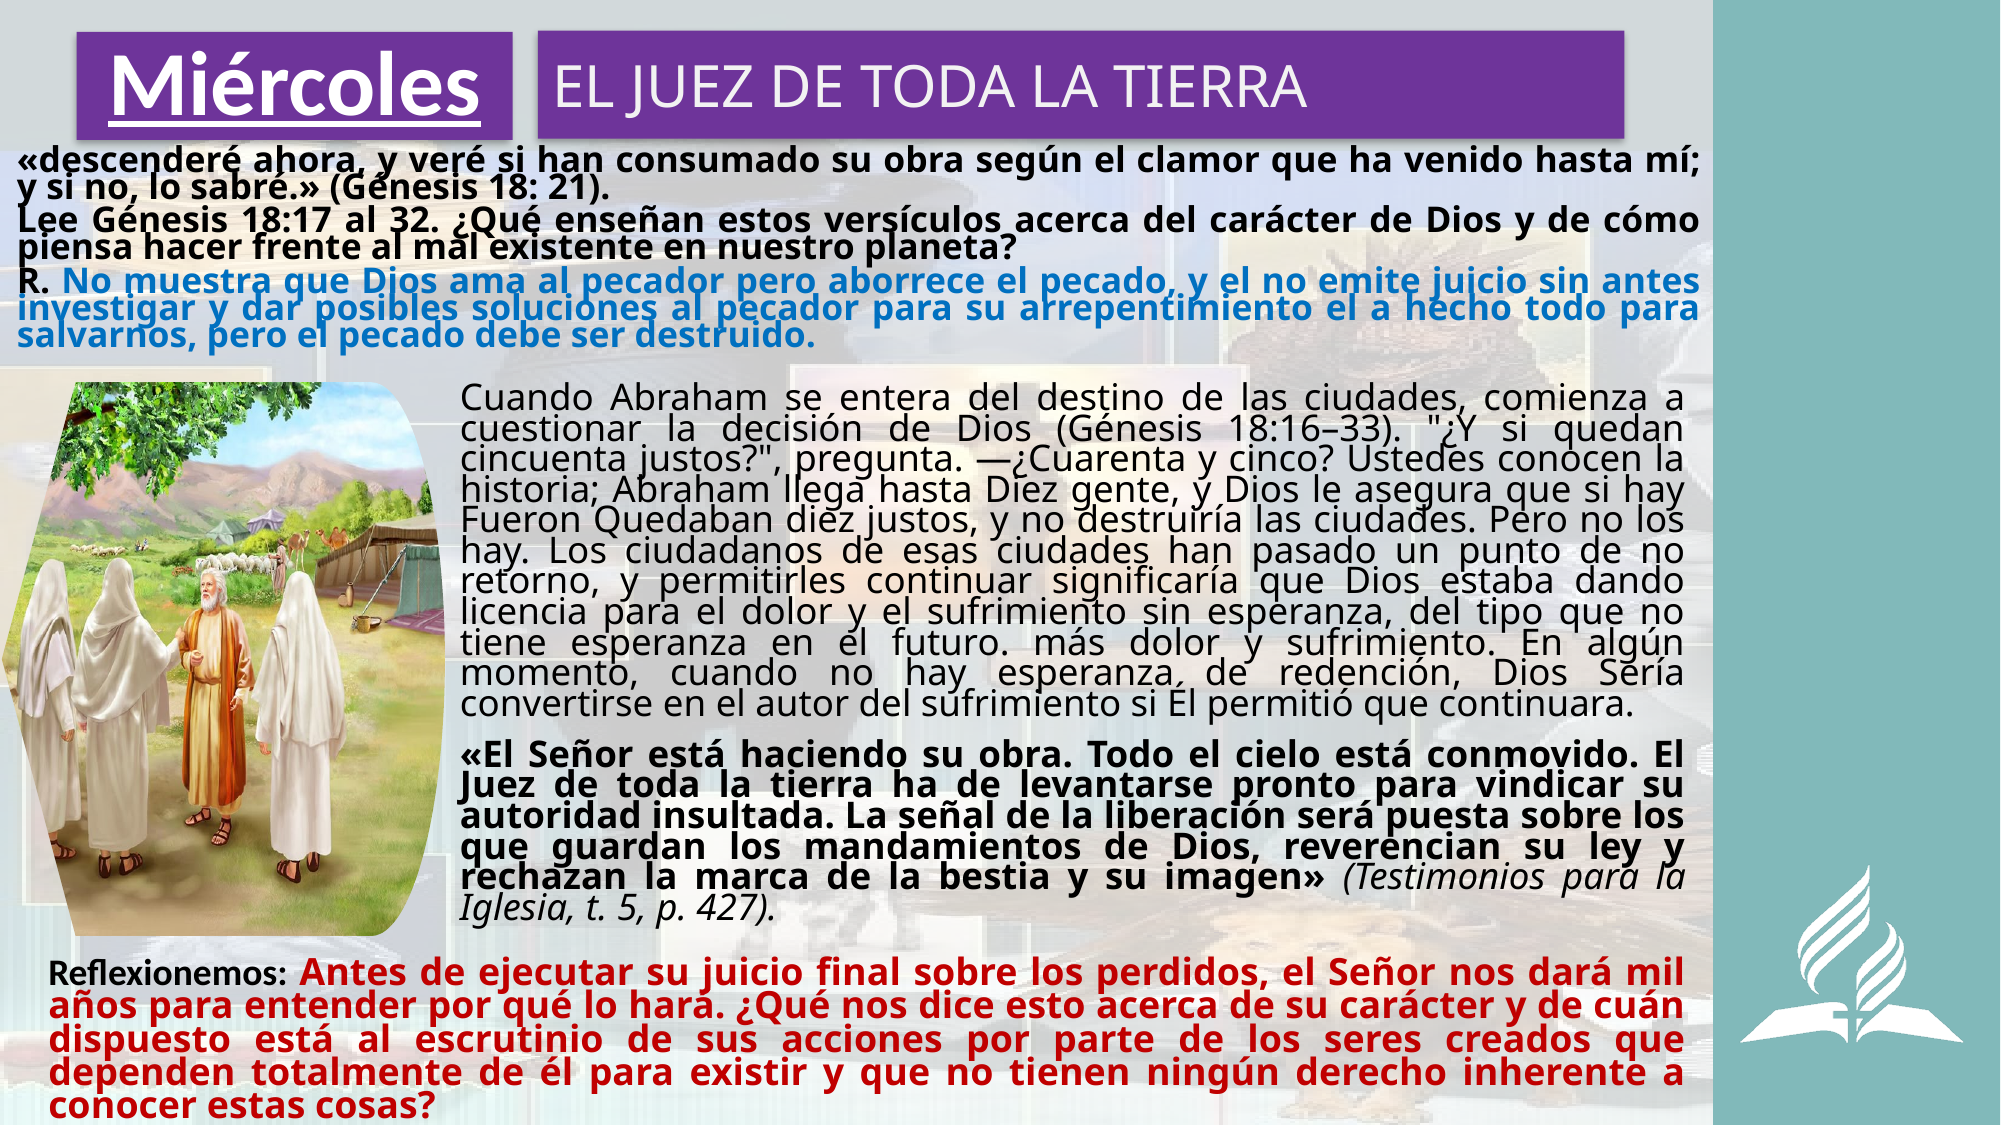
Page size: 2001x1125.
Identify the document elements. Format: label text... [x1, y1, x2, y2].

text_box Reflexionemos: Antes de ejecutar su juicio final sobre los perdidos, el Señor nos dará mil años para entender por qué lo hará. ¿Qué nos dice esto acerca de su carácter y de cuán dispuesto está al escrutinio de sus acciones por parte de los seres creados que dependen totalmente de él para existir y que no tienen ningún derecho inherente a conocer estas cosas? [33, 952, 1702, 1125]
title Miércoles [76, 31, 513, 140]
text_box EL JUEZ DE TODA LA TIERRA [537, 30, 1625, 139]
list «descenderé ahora, y veré si han consumado su obra según el clamor que ha venido hasta mí; y si no, lo sabré.» (Génesis 18: 21). Lee Génesis 18:17 al 32. ¿Qué enseñan estos versículos acerca del carácter de Dios y de cómo piensa hacer frente al mal existente en nuestro planeta? R. No muestra que Dios ama al pecador pero aborrece el pecado, y el no emite juicio sin antes investigar y dar posibles soluciones al pecador para su arrepentimiento el a hecho todo para salvarnos, pero el pecado debe ser destruido. [1, 144, 1717, 376]
picture [1706, 834, 2000, 1095]
list Cuando Abraham se entera del destino de las ciudades, comienza a cuestionar la decisión de Dios (Génesis 18:16–33). "¿Y si quedan cincuenta justos?", pregunta. —¿Cuarenta y cinco? Ustedes conocen la historia; Abraham llega hasta Diez gente, y Dios le asegura que si hay Fueron Quedaban diez justos, y no destruiría las ciudades. Pero no los hay. Los ciudadanos de esas ciudades han pasado un punto de no retorno, y permitirles continuar significaría que Dios estaba dando licencia para el dolor y el sufrimiento sin esperanza, del tipo que no tiene esperanza en el futuro. más dolor y sufrimiento. En algún momento, cuando no hay esperanza de redención, Dios Sería convertirse en el autor del sufrimiento si Él permitió que continuara. «El Señor está haciendo su obra. Todo el cielo está conmovido. El Juez de toda la tierra ha de levantarse pronto para vindicar su autoridad insultada. La señal de la liberación será puesta sobre los que guardan los mandamientos de Dios, reverencian su ley y rechazan la marca de la bestia y su imagen» (Testimonios para la Iglesia, t. 5, p. 427). [444, 379, 1702, 937]
text_box [0, 381, 444, 938]
